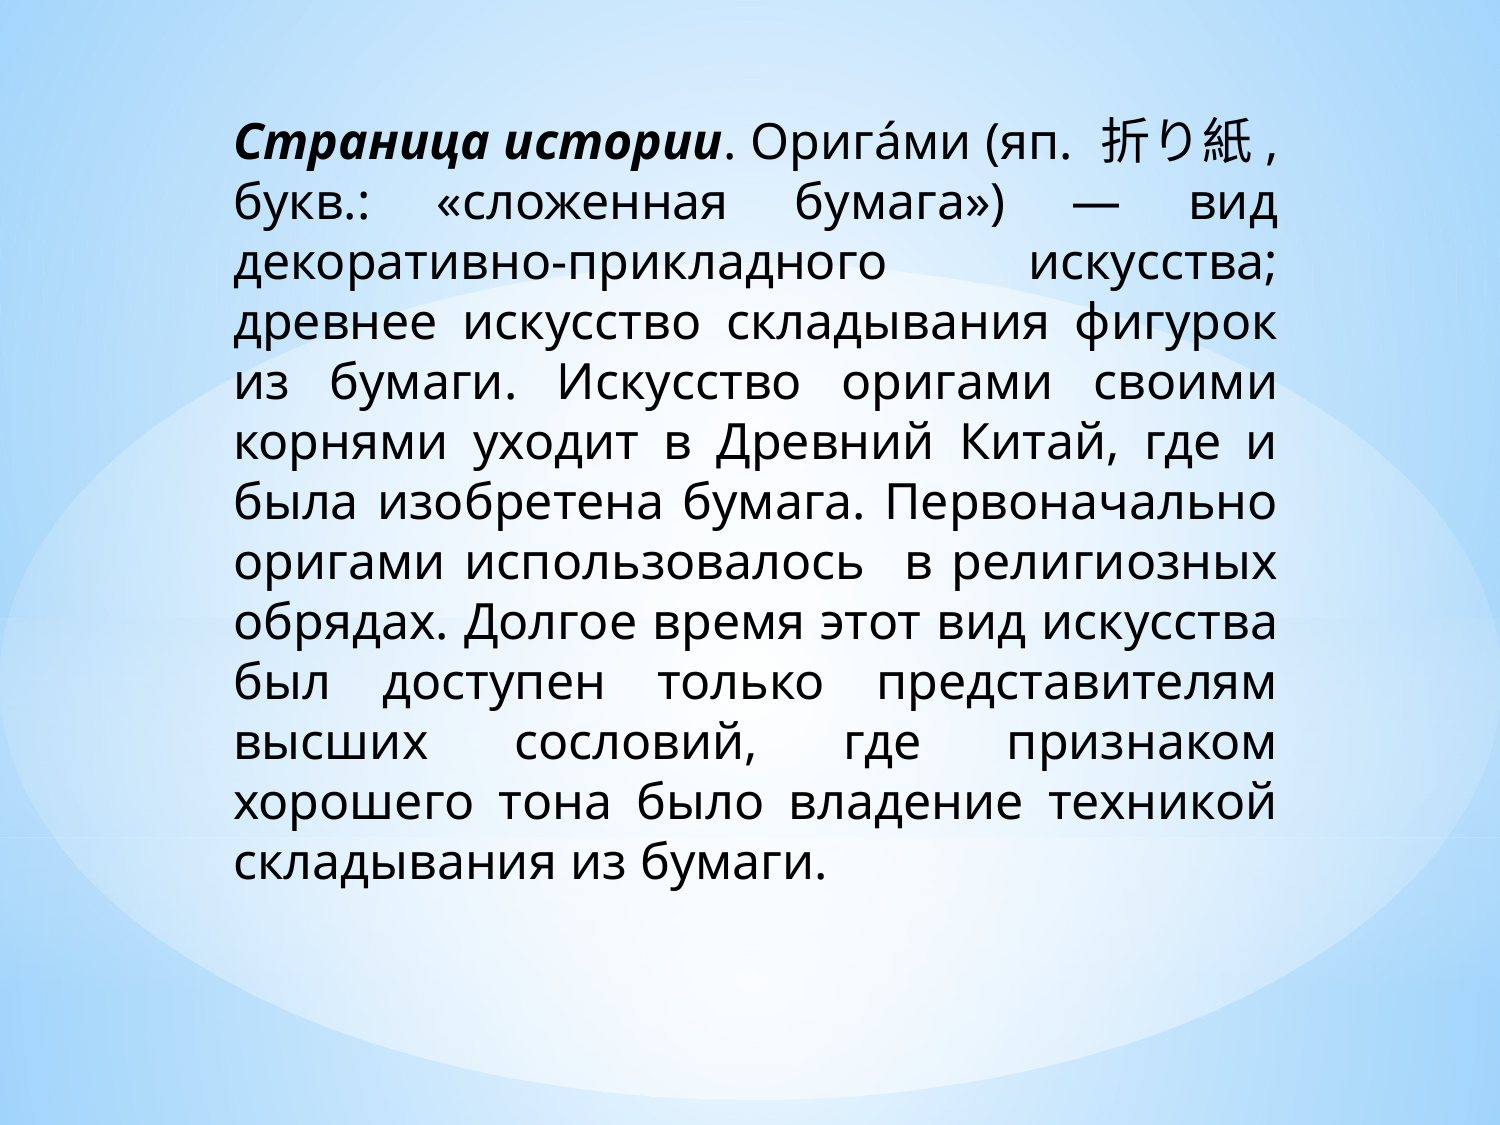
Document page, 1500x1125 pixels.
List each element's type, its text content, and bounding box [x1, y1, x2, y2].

text_box Страница истории. Орига́ми (яп. 折り紙, букв.: «сложенная бумага») — вид декоративно-прикладного искусства; древнее искусство складывания фигурок из бумаги. Искусство оригами своими корнями уходит в Древний Китай, где и была изобретена бумага. Первоначально оригами использовалось в религиозных обрядах. Долгое время этот вид искусства был доступен только представителям высших сословий, где признаком хорошего тона было владение техникой складывания из бумаги. [218, 101, 1294, 897]
